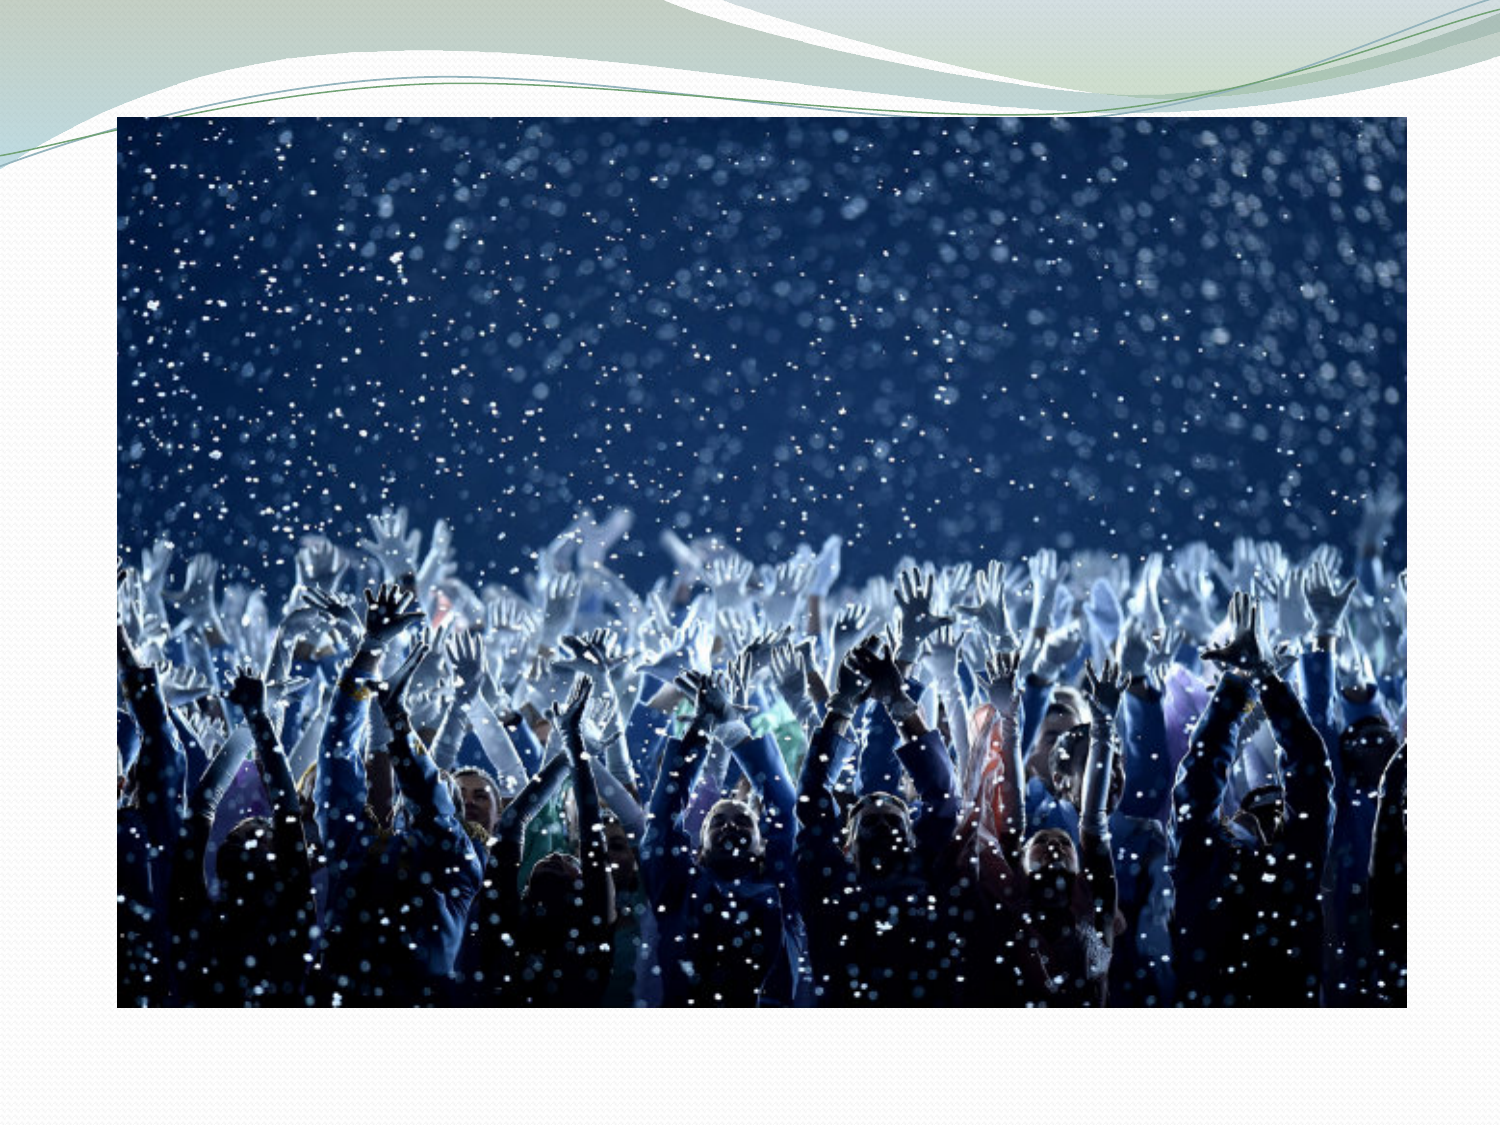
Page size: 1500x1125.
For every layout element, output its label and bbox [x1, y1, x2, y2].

list [116, 116, 1407, 1008]
